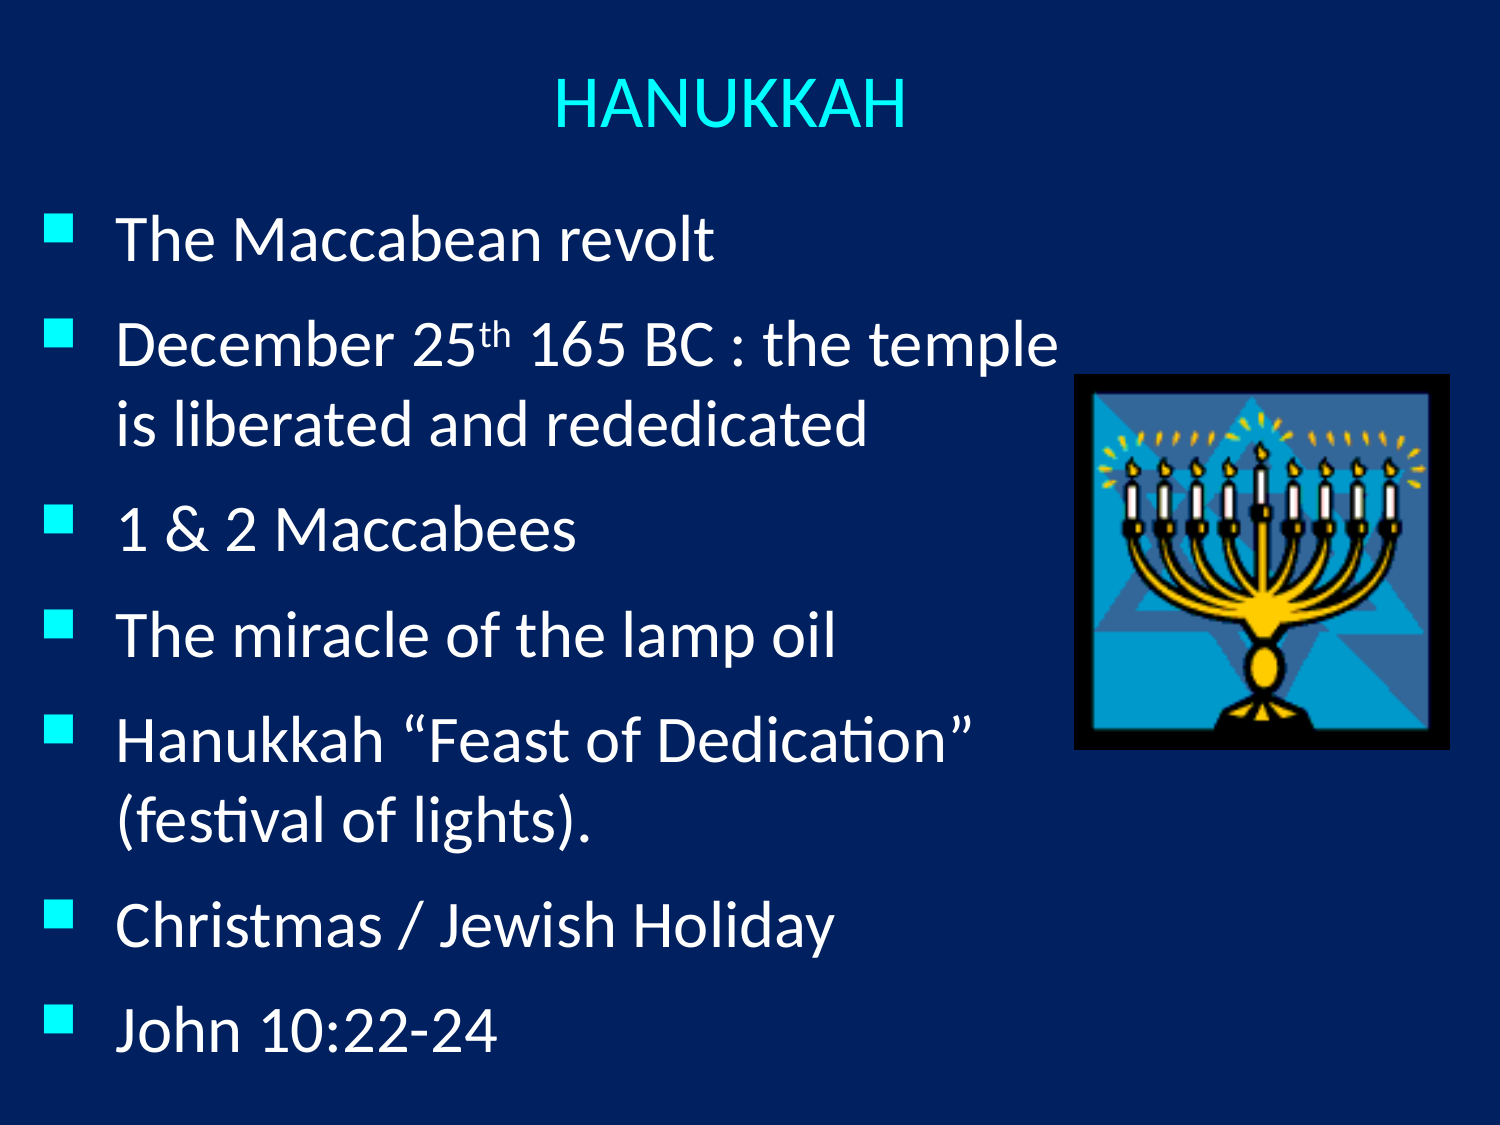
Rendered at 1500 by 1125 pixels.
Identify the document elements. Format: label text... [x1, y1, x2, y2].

title HANUKKAH [512, 37, 988, 151]
list The Maccabean revolt December 25th 165 BC : the temple is liberated and rededicated 1 & 2 Maccabees The miracle of the lamp oil Hanukkah “Feast of Dedication” (festival of lights). Christmas / Jewish Holiday John 10:22-24 [24, 187, 1088, 1088]
picture [1074, 374, 1451, 751]
